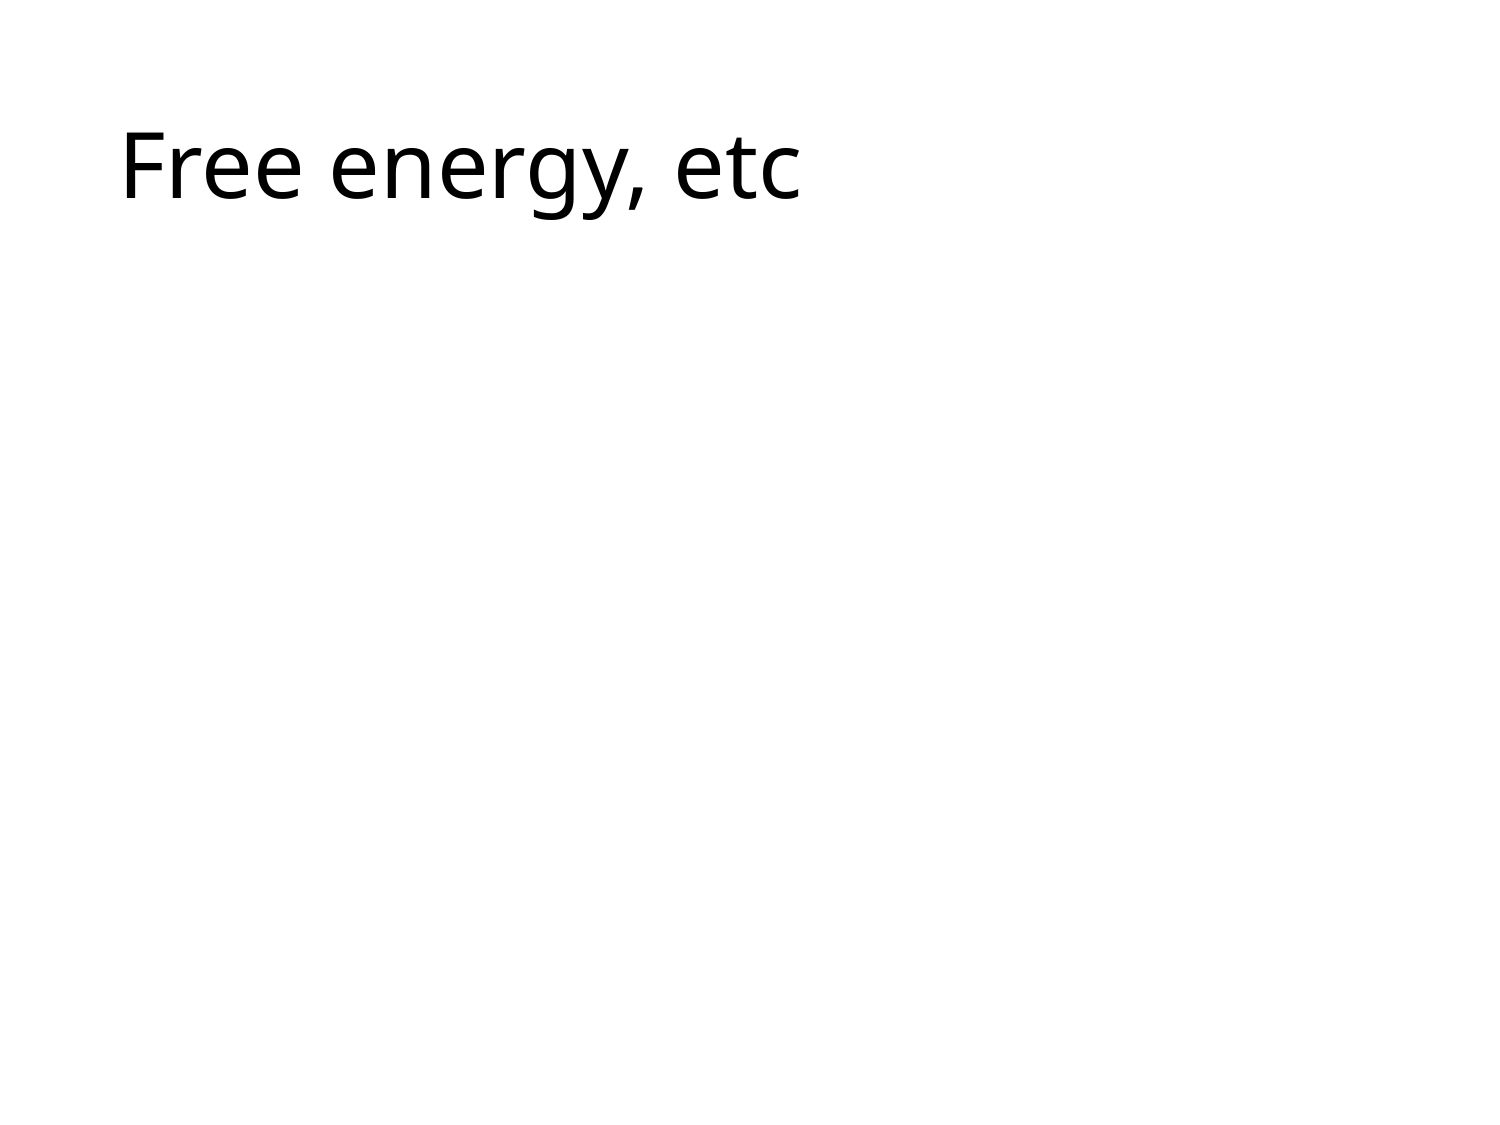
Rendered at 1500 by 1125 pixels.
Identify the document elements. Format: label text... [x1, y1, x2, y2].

title Free energy, etc [103, 59, 1397, 278]
